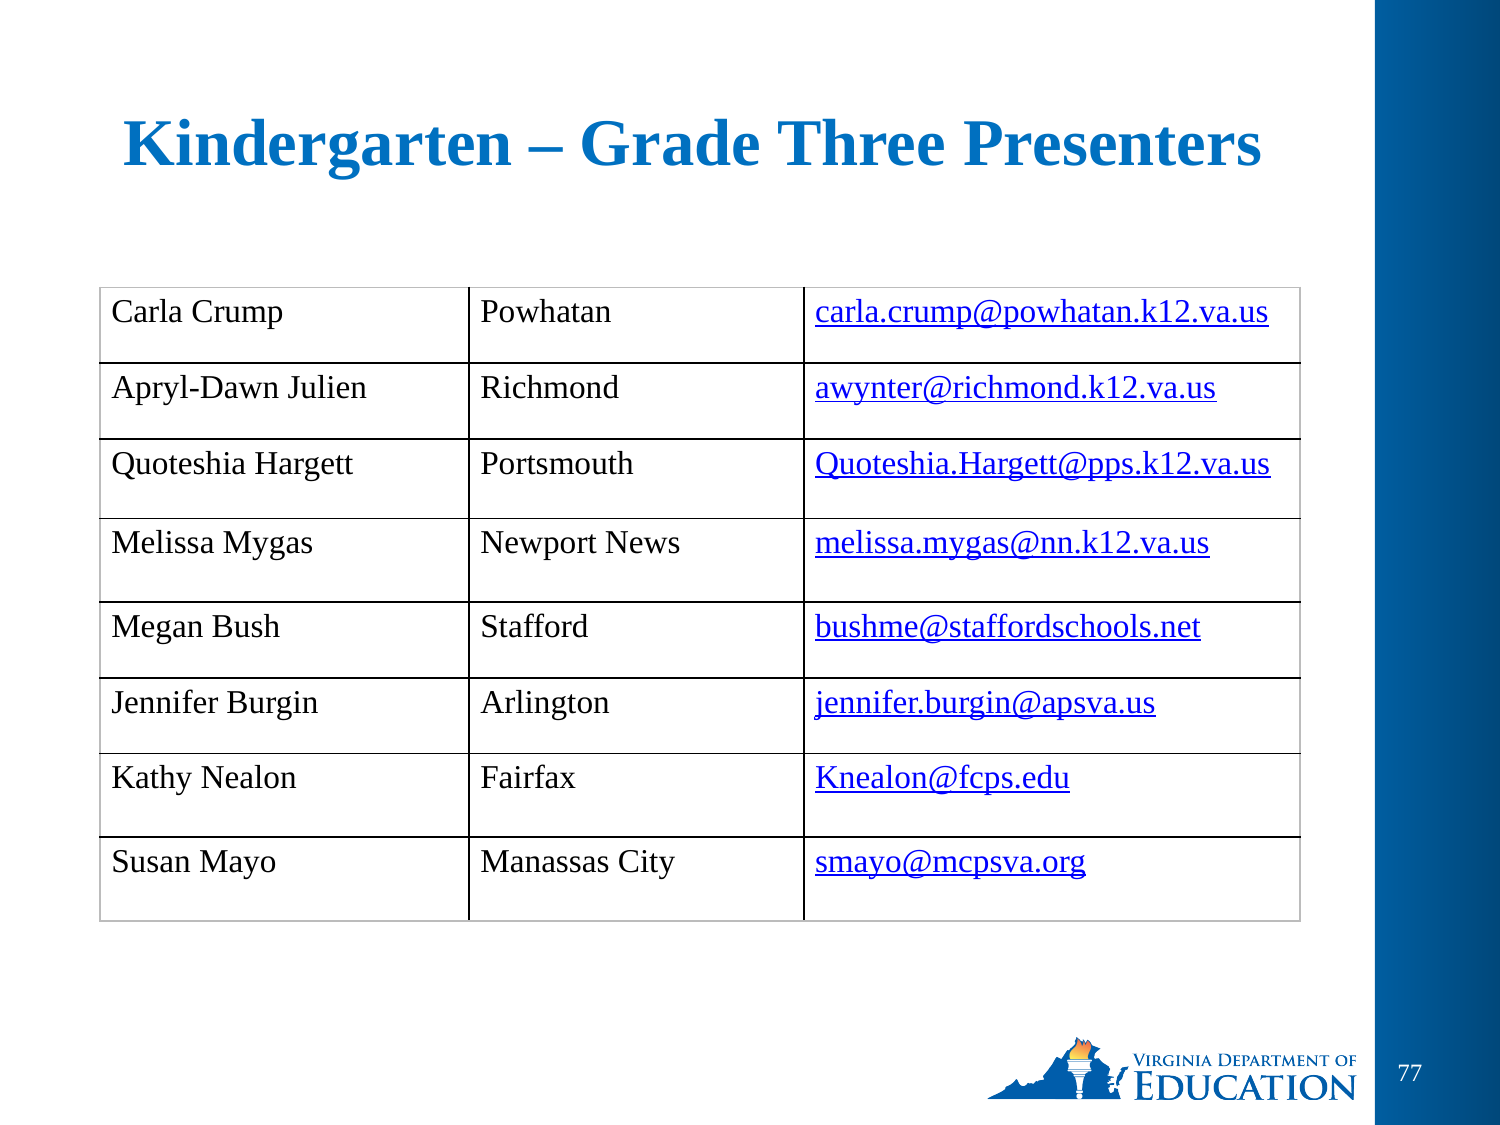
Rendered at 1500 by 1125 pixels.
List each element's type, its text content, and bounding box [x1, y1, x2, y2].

table_cell Quoteshia.Hargett@pps.k12.va.us [805, 440, 1299, 518]
table_cell Jennifer Burgin [101, 679, 468, 753]
table_cell awynter@richmond.k12.va.us [805, 364, 1299, 438]
table_cell Apryl-Dawn Julien [101, 364, 468, 438]
picture [987, 1037, 1357, 1100]
table_cell Manassas City [470, 838, 803, 920]
table_cell bushme@staffordschools.net [805, 603, 1299, 677]
table_cell Kathy Nealon [101, 754, 468, 836]
table_cell Knealon@fcps.edu [805, 754, 1299, 836]
table_cell Newport News [470, 519, 803, 601]
table_cell Susan Mayo [101, 838, 468, 920]
table_cell Stafford [470, 603, 803, 677]
slide_number 77 [1374, 1042, 1438, 1100]
table_cell Melissa Mygas [101, 519, 468, 601]
table_cell Richmond [470, 364, 803, 438]
table_cell Megan Bush [101, 603, 468, 677]
table_header Carla Crump [101, 288, 468, 362]
table_cell jennifer.burgin@apsva.us [805, 679, 1299, 753]
table_cell melissa.mygas@nn.k12.va.us [805, 519, 1299, 601]
table_cell smayo@mcpsva.org [805, 838, 1299, 920]
table_cell Portsmouth [470, 440, 803, 518]
table_header Powhatan [470, 288, 803, 362]
title Kindergarten – Grade Three Presenters [75, 45, 1313, 233]
table_header carla.crump@powhatan.k12.va.us [805, 288, 1299, 362]
table_cell Fairfax [470, 754, 803, 836]
table_cell Arlington [470, 679, 803, 753]
table_cell Quoteshia Hargett [101, 440, 468, 518]
